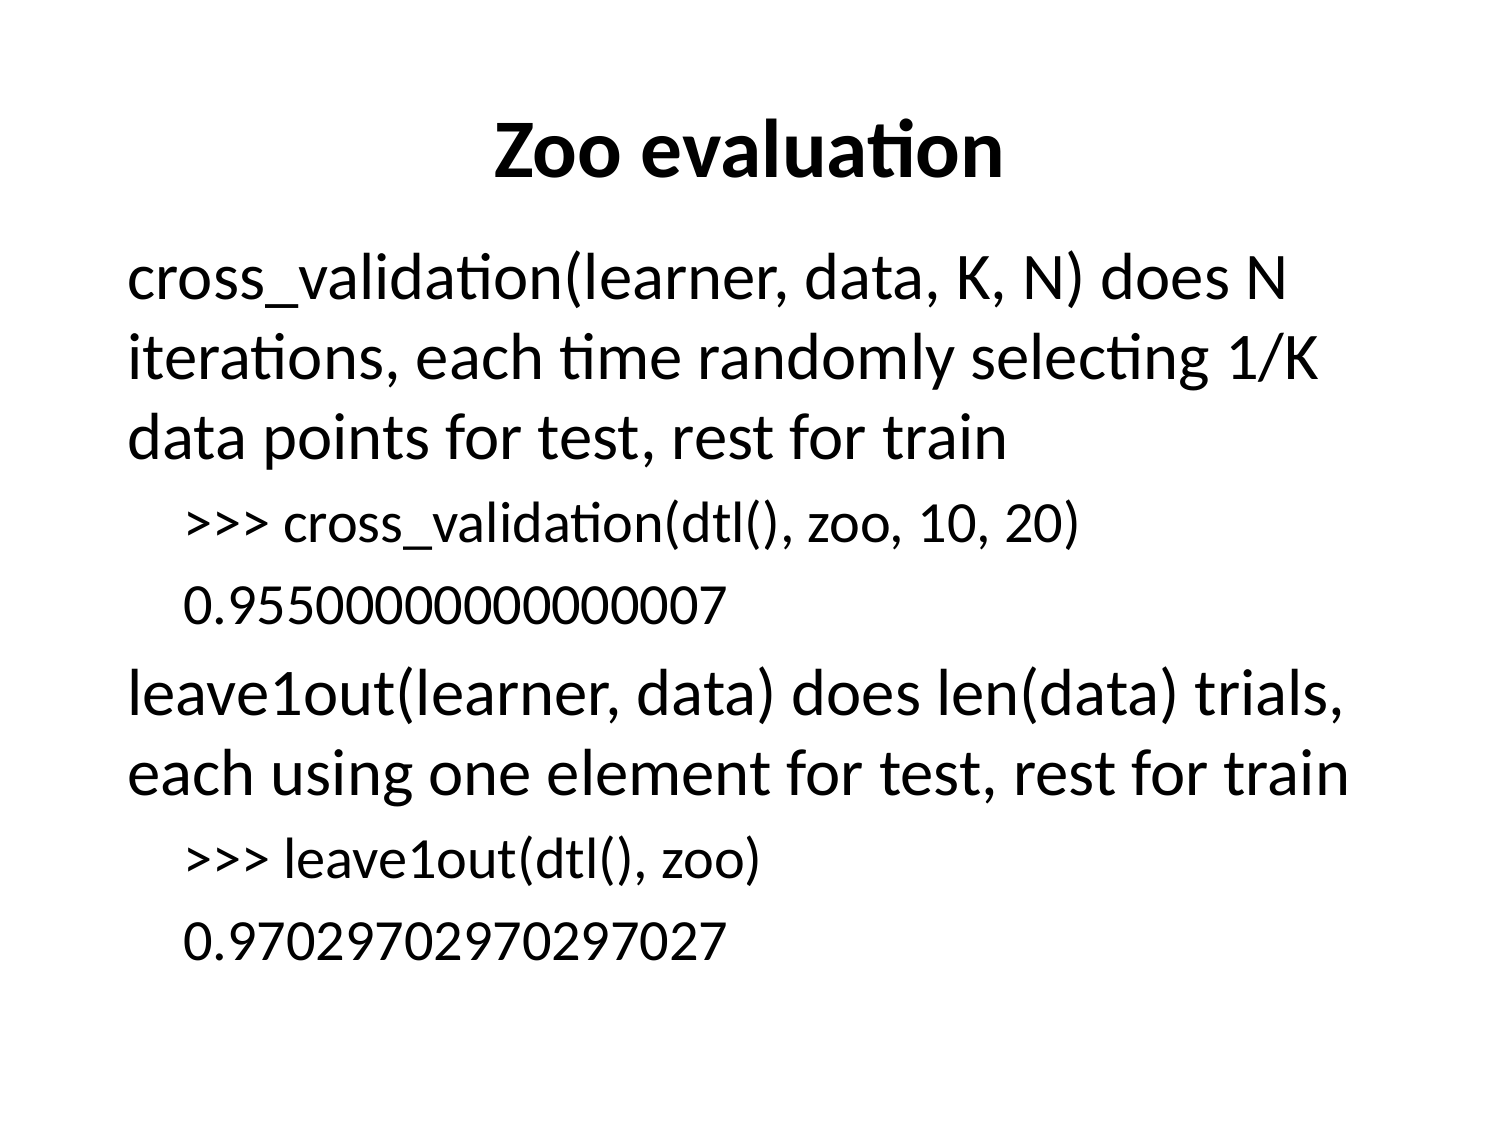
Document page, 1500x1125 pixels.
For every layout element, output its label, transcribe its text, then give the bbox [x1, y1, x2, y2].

title Zoo evaluation [112, 50, 1388, 224]
list cross_validation(learner, data, K, N) does N iterations, each time randomly selecting 1/K data points for test, rest for train >>> cross_validation(dtl(), zoo, 10, 20) 0.95500000000000007 leave1out(learner, data) does len(data) trials, each using one element for test, rest for train >>> leave1out(dtl(), zoo) 0.97029702970297027 [112, 224, 1388, 1088]
